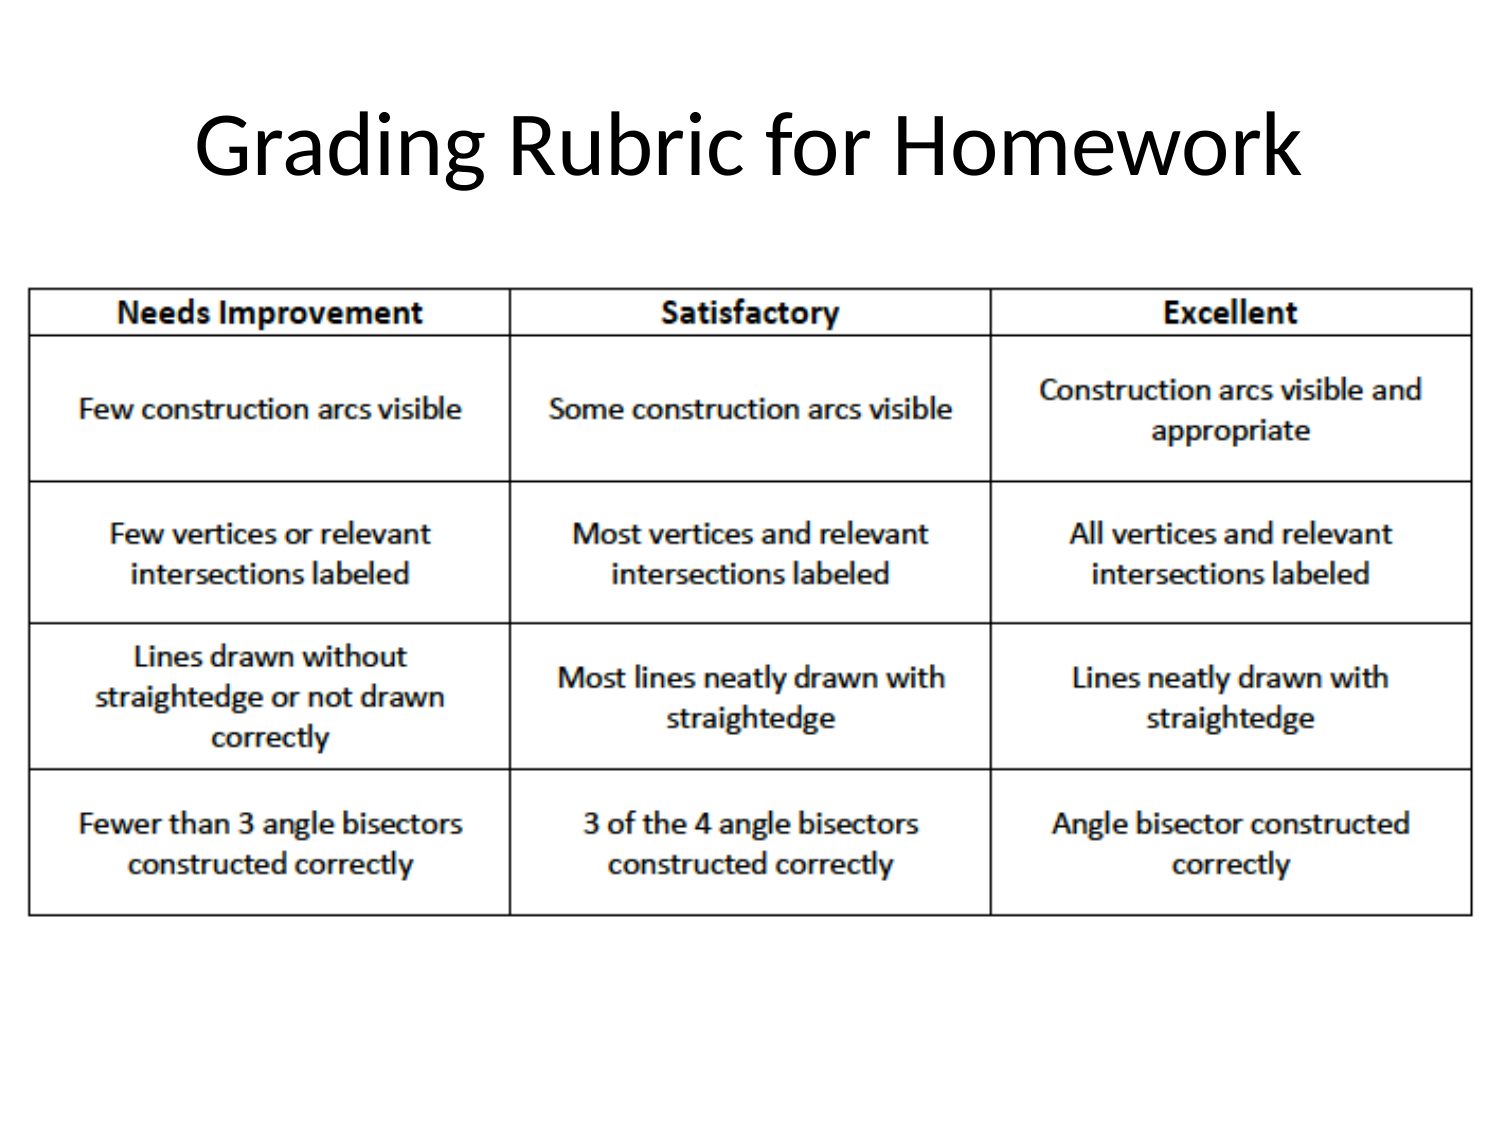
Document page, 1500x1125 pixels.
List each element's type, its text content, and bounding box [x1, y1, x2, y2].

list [16, 195, 1488, 1006]
title Grading Rubric for Homework [75, 45, 1425, 194]
